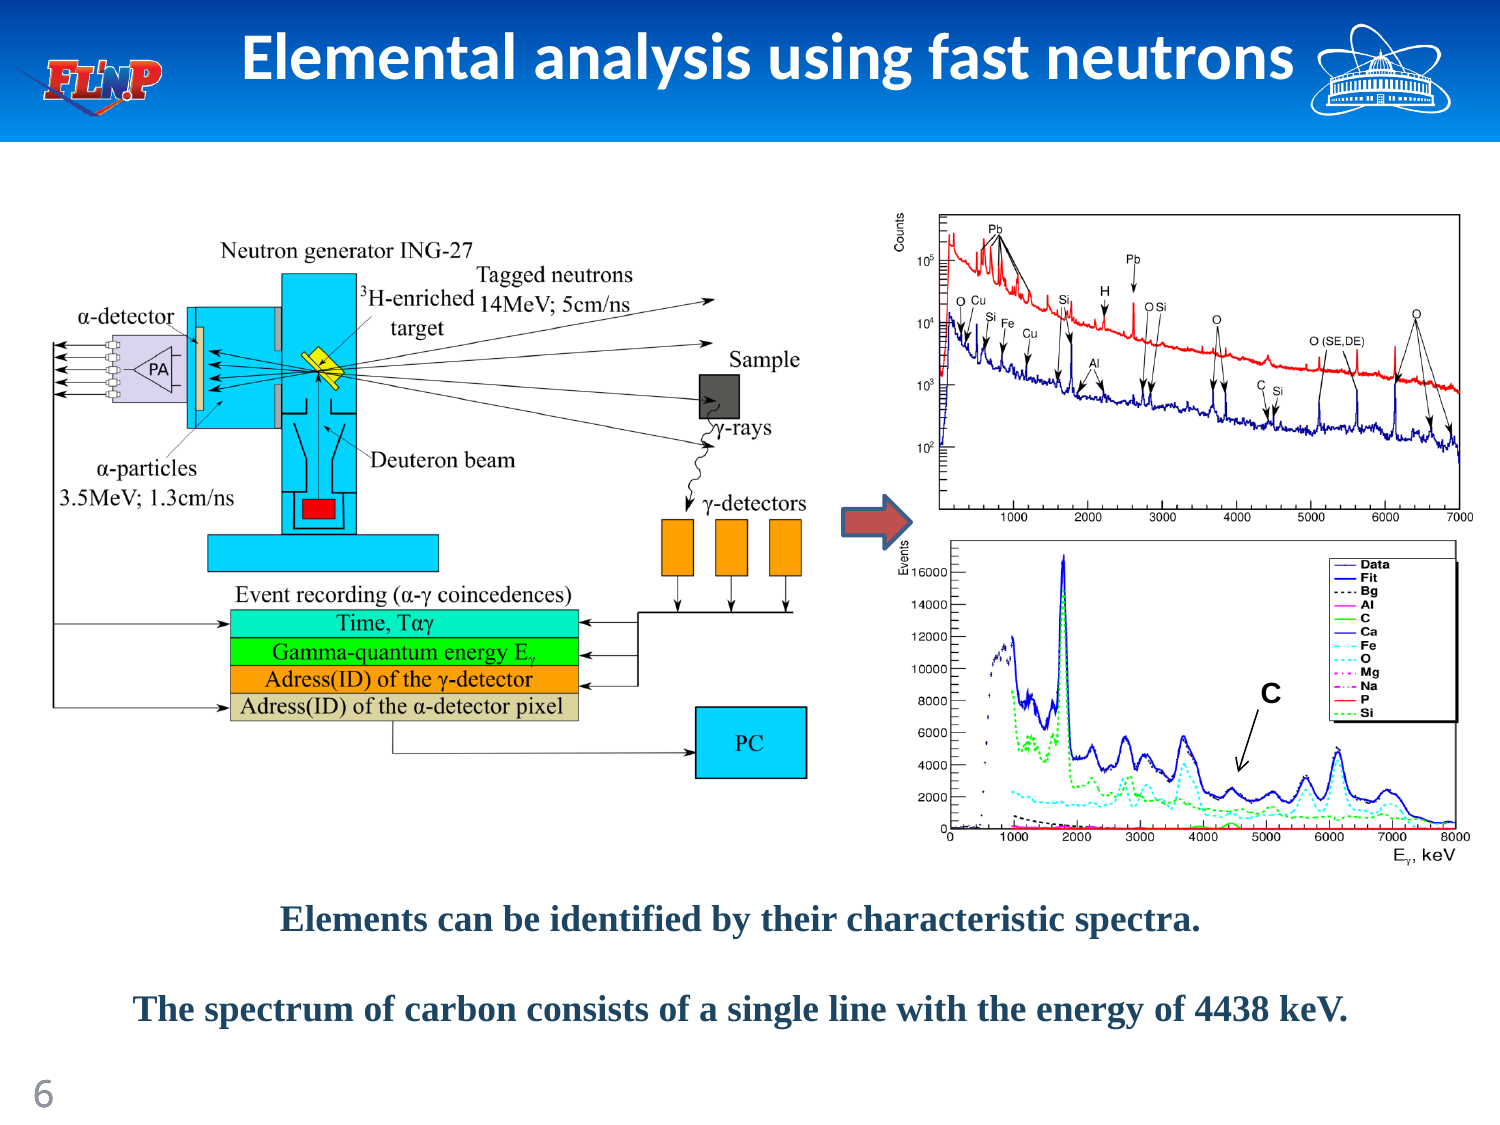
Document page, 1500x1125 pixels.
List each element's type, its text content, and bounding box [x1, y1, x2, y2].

picture [885, 213, 1479, 869]
picture [1310, 23, 1451, 116]
text_box Elemental analysis using fast neutrons [221, 31, 1316, 124]
picture [9, 57, 166, 118]
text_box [1237, 709, 1259, 773]
text_box Elements can be identified by their characteristic spectra. The spectrum of carbon consists of a single line with the energy of 4438 keV. [98, 886, 1384, 1037]
text_box [843, 495, 889, 536]
text_box 6 [0, 1062, 88, 1125]
picture [31, 230, 822, 795]
text_box [17, 20, 1308, 113]
